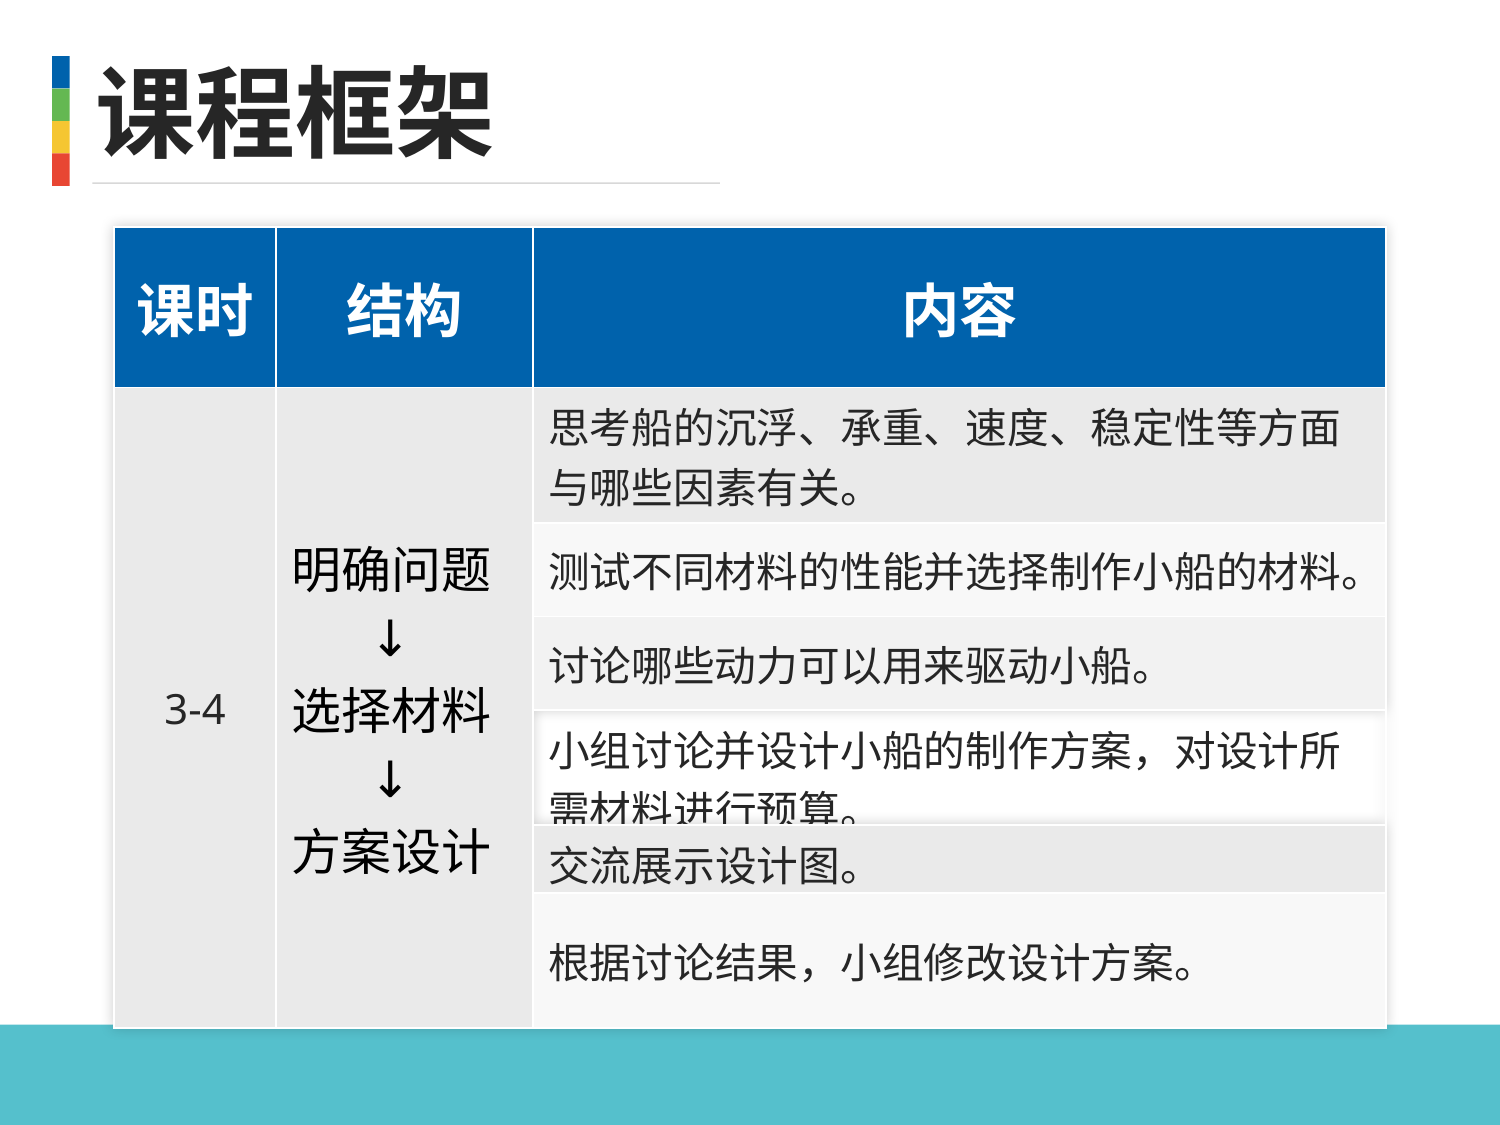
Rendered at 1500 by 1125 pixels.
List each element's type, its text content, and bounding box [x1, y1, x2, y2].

table_header 内容 [534, 228, 1385, 387]
table_cell 交流展示设计图。 [534, 826, 1385, 892]
table_cell 讨论哪些动力可以用来驱动小船。 [534, 617, 1385, 709]
table_header 结构 [277, 228, 532, 387]
table_cell 根据讨论结果，小组修改设计方案。 [534, 894, 1385, 1027]
text_box [0, 1022, 1500, 1125]
table_cell 小组讨论并设计小船的制作方案，对设计所需材料进行预算。 [534, 711, 1385, 824]
table_cell 思考船的沉浮、承重、速度、稳定性等方面与哪些因素有关。 [534, 388, 1385, 522]
table_cell 明确问题 ↓ 选择材料 ↓ 方案设计 [277, 388, 532, 1027]
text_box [51, 42, 881, 187]
table_cell 测试不同材料的性能并选择制作小船的材料。 [534, 524, 1385, 616]
table_header 课时 [115, 228, 275, 387]
table_cell 3-4 [115, 388, 275, 1027]
